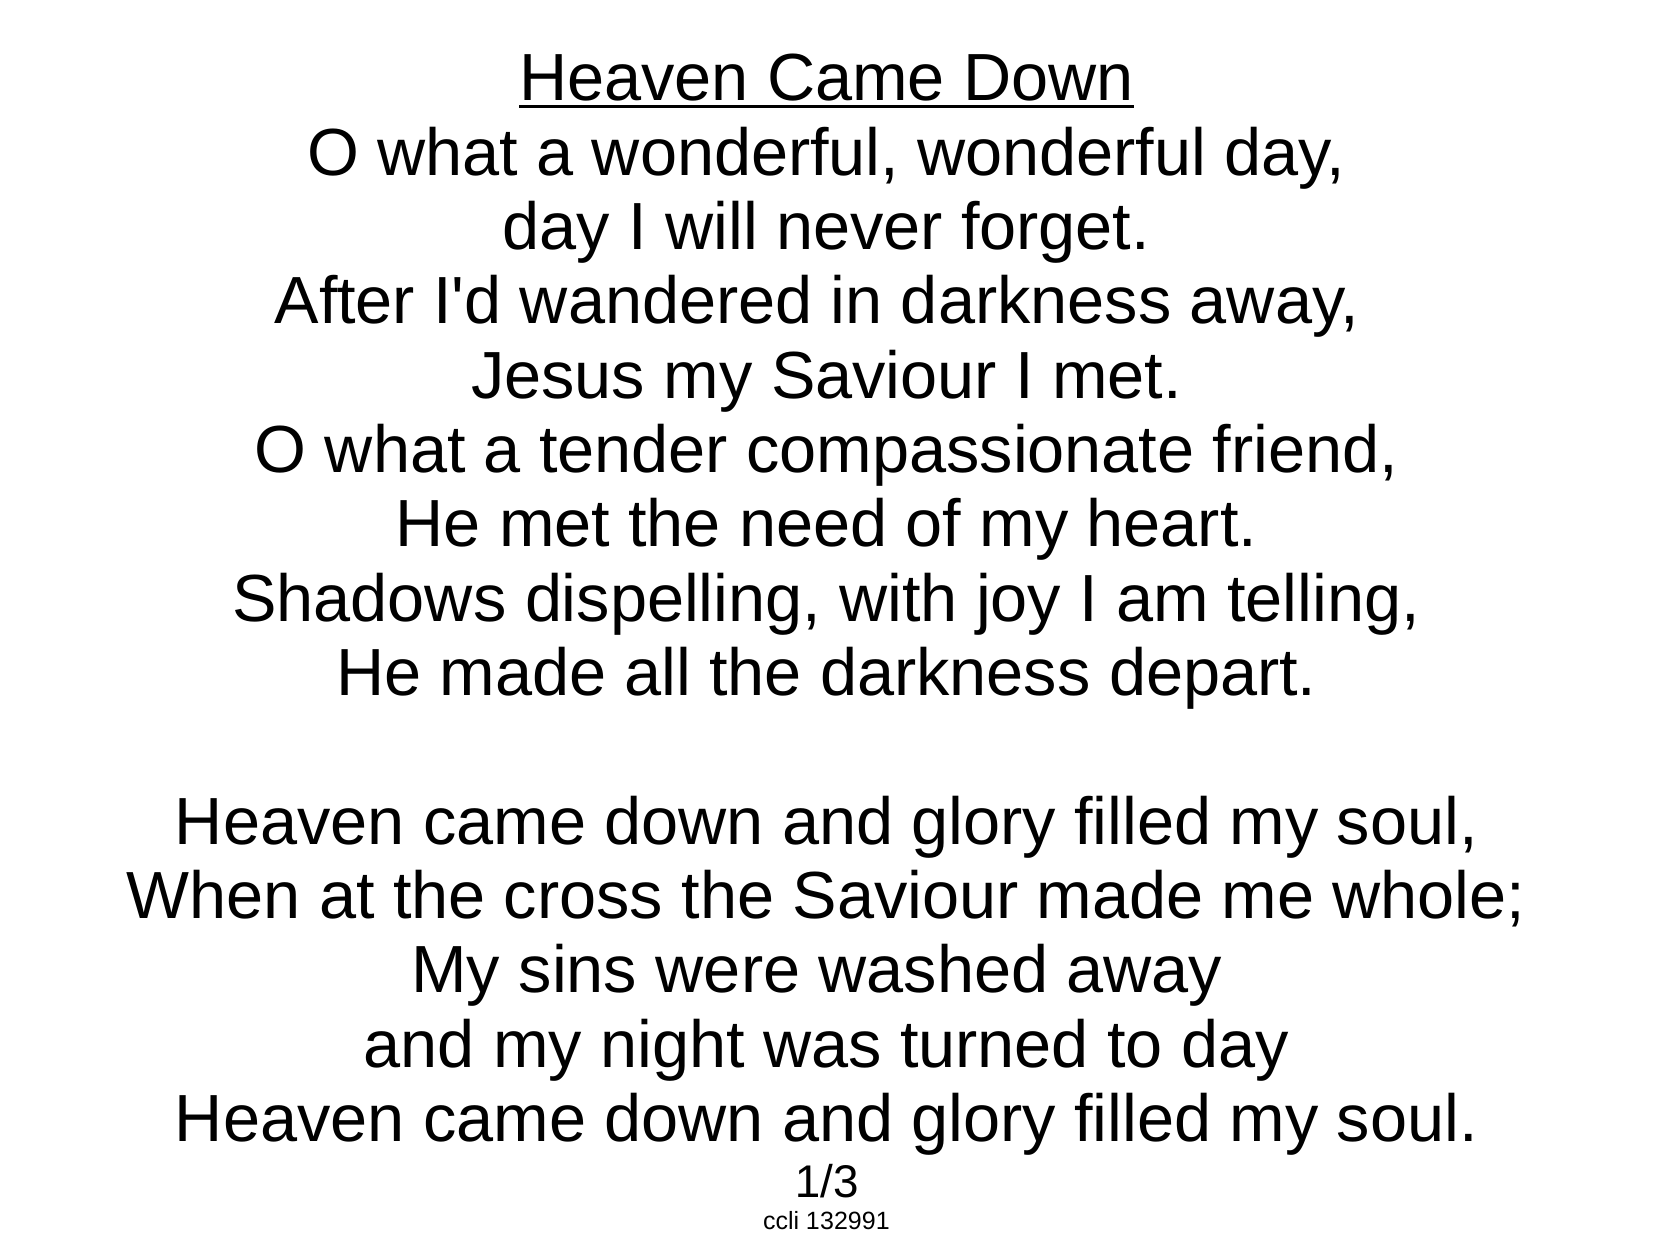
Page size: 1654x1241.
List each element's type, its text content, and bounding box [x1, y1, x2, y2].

text_box Heaven Came Down O what a wonderful, wonderful day, day I will never forget. After I'd wandered in darkness away, Jesus my Saviour I met. O what a tender compassionate friend, He met the need of my heart. Shadows dispelling, with joy I am telling, He made all the darkness depart. Heaven came down and glory filled my soul, When at the cross the Saviour made me whole; My sins were washed away and my night was turned to day Heaven came down and glory filled my soul. 1/3 ccli 132991 [29, 29, 1624, 1241]
